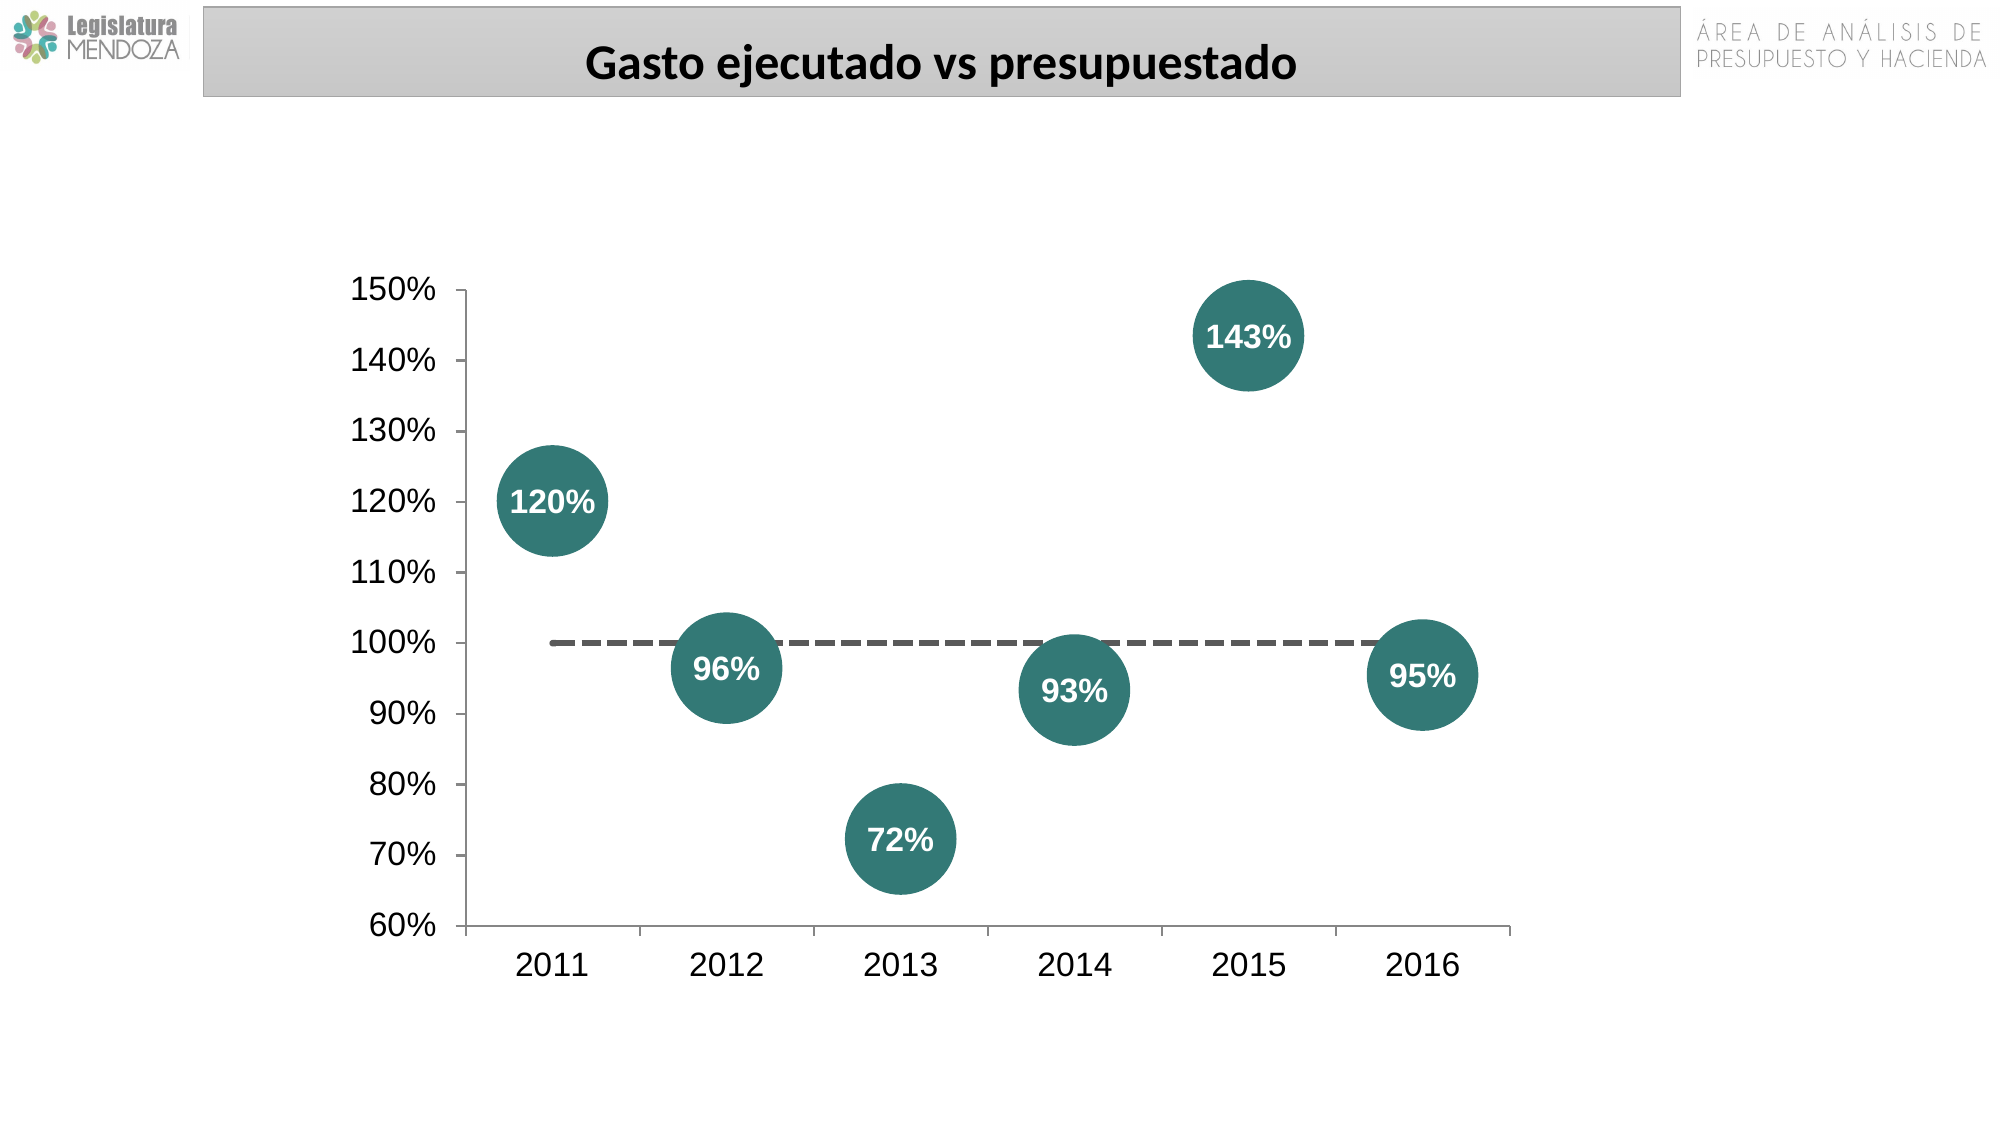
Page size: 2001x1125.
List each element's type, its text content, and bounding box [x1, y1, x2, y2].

text_box Gasto ejecutado vs presupuestado [203, 6, 1681, 97]
picture [0, 0, 190, 71]
picture [1693, 6, 2000, 79]
picture [327, 252, 1547, 1006]
